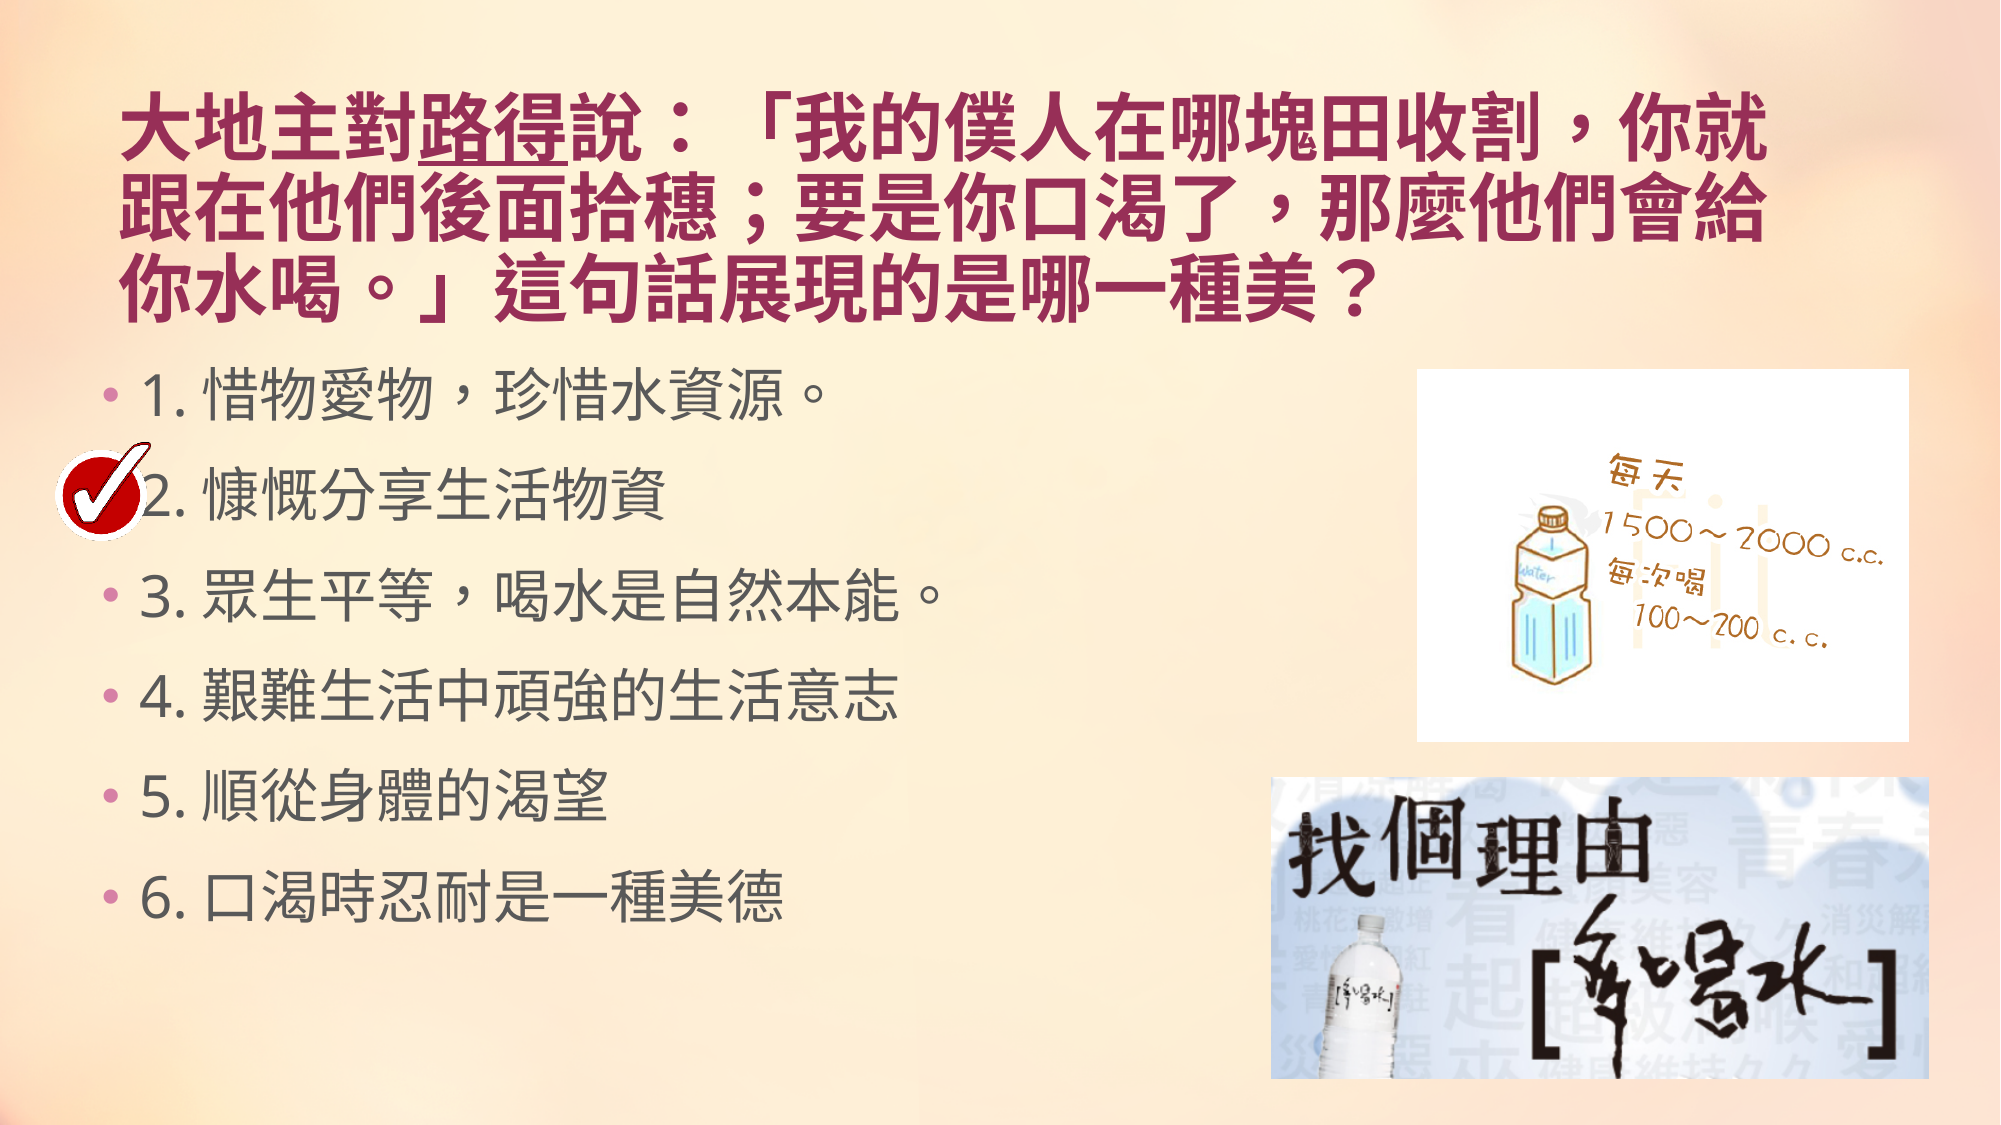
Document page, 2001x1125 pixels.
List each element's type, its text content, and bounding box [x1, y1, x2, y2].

picture [0, 0, 2001, 1125]
list 1.惜物愛物，珍惜水資源。 2.慷慨分享生活物資 3.眾生平等，喝水是自然本能。 4.艱難生活中頑強的生活意志 5.順從身體的渴望 6.口渴時忍耐是一種美德 [86, 358, 1737, 1020]
title 大地主對路得說：「我的僕人在哪塊田收割，你就跟在他們後面拾穗；要是你口渴了，那麼他們會給你水喝。」這句話展現的是哪一種美？ [103, 56, 1825, 341]
